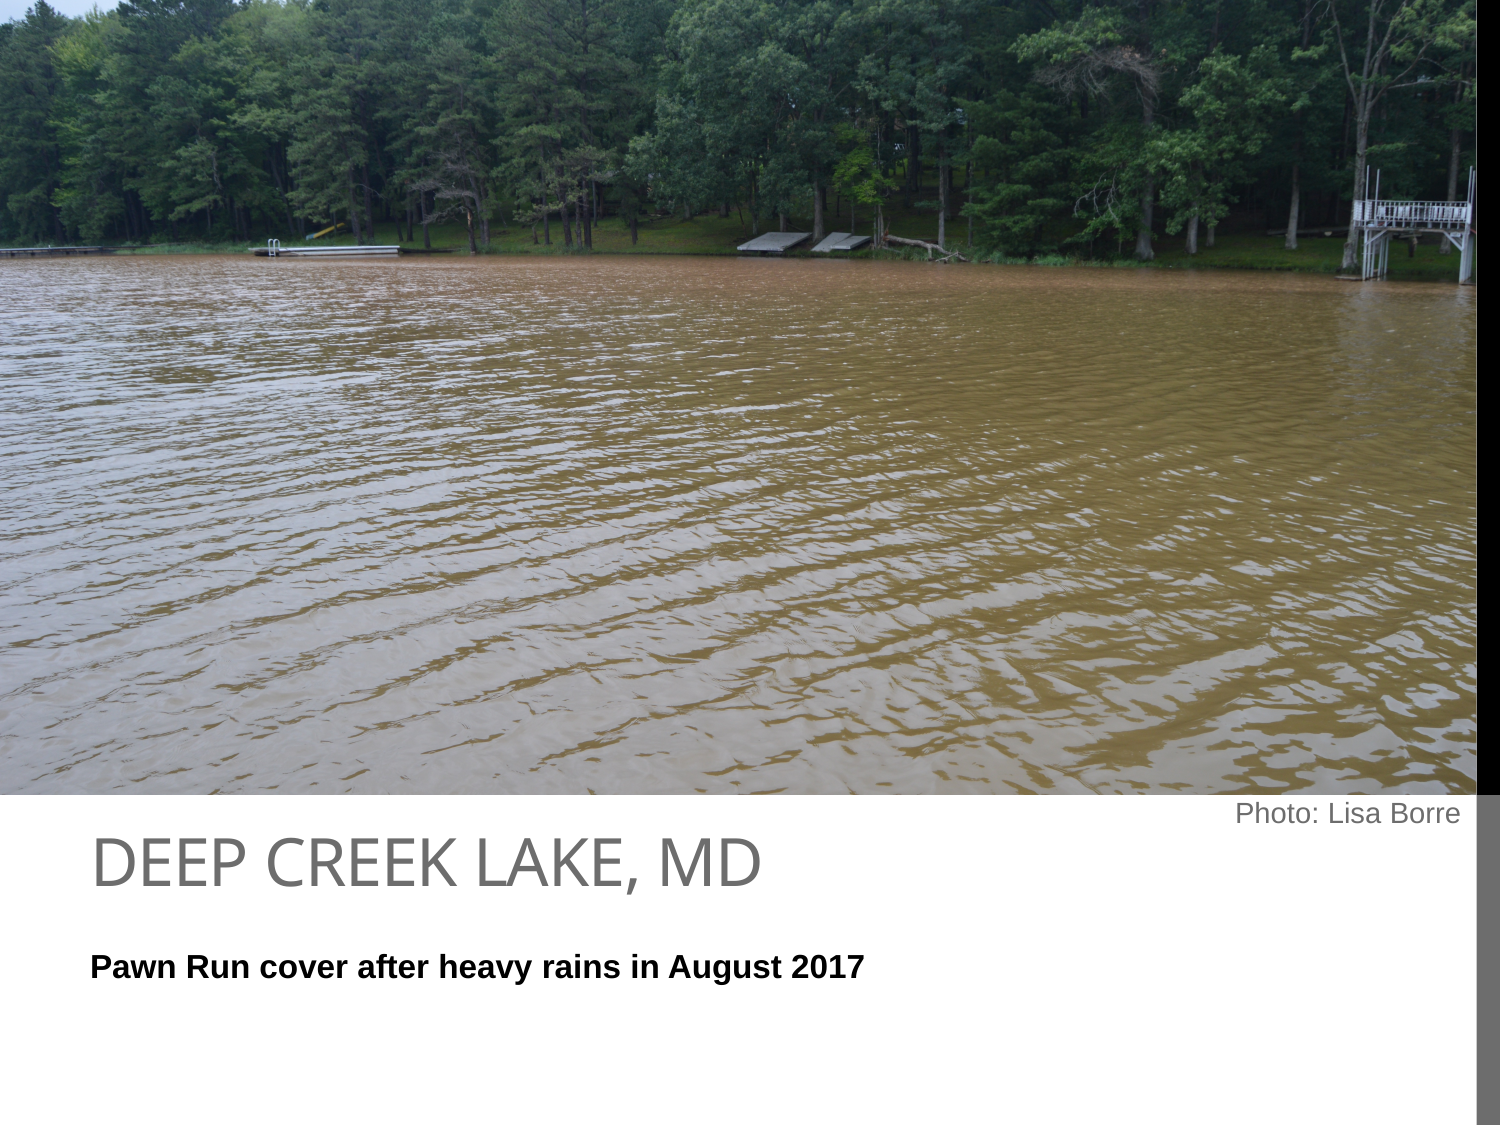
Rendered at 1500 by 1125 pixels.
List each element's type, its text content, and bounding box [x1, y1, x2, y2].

list Pawn Run cover after heavy rains in August 2017 [75, 938, 1413, 1013]
picture [0, 0, 1477, 796]
title Deep Creek Lake, MD [75, 812, 1413, 938]
text_box Photo: Lisa Borre [1099, 799, 1477, 837]
